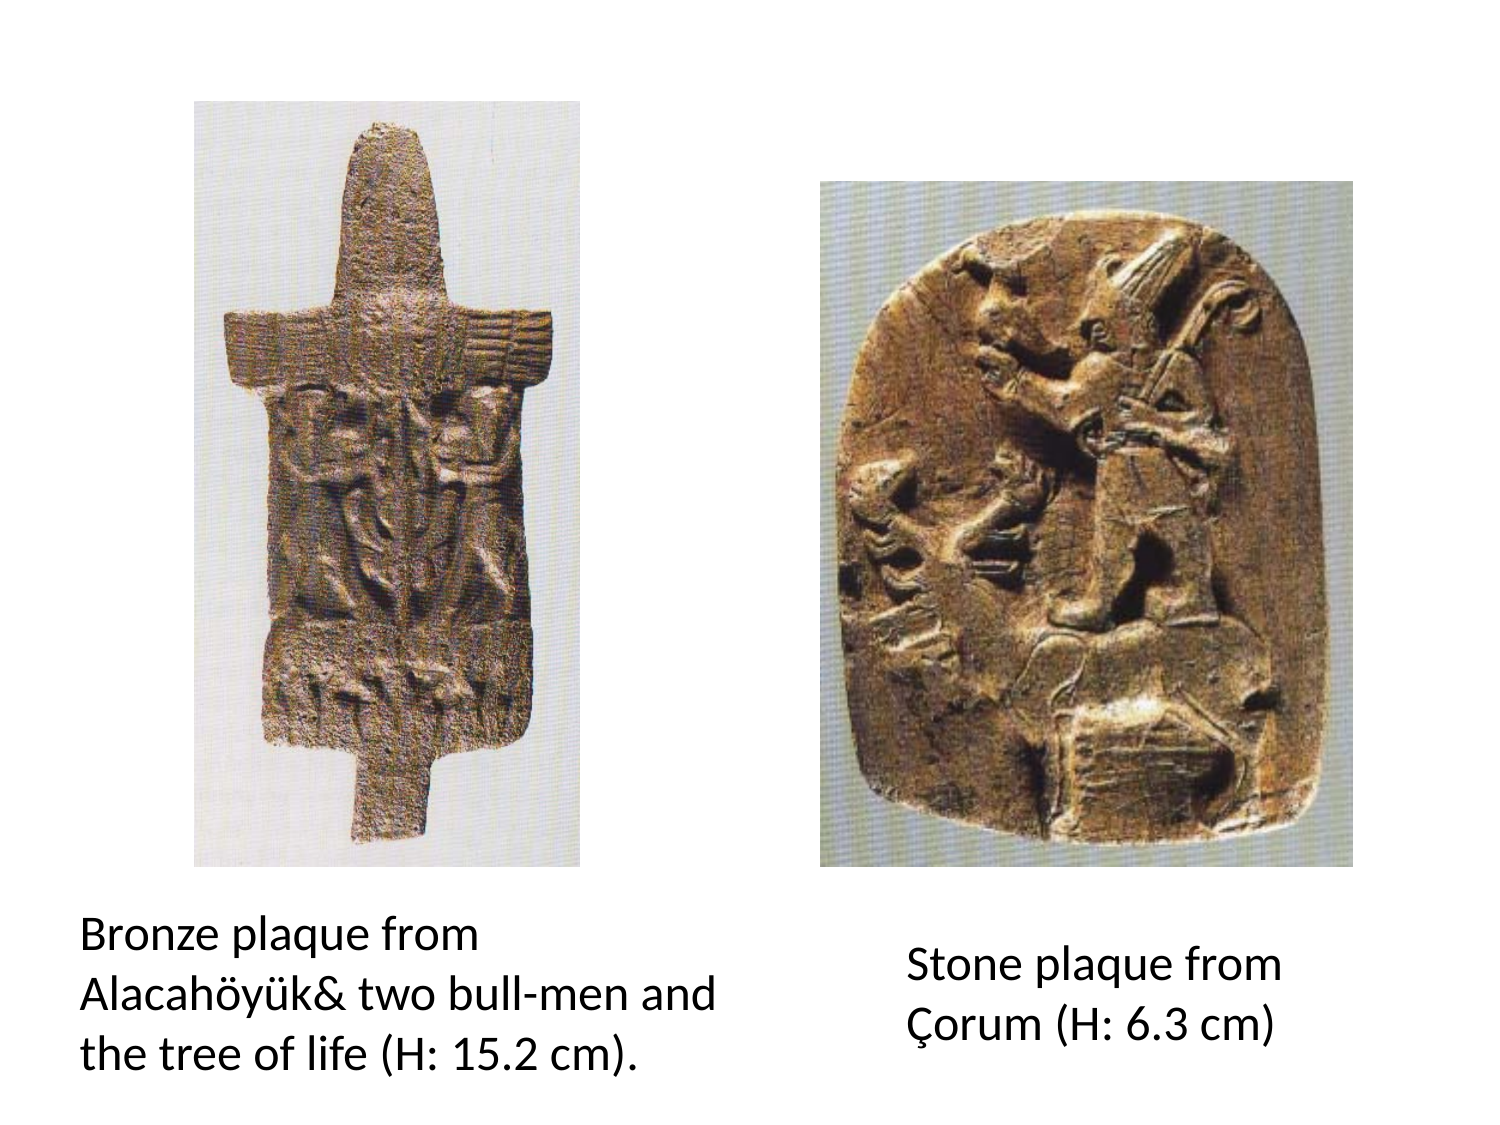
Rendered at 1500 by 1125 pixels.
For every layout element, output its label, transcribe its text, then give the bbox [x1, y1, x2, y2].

picture [820, 181, 1353, 867]
picture [194, 101, 581, 867]
text_box Bronze plaque from Alacahöyük& two bull-men and the tree of life (H: 15.2 cm). [64, 893, 762, 1088]
text_box Stone plaque from Çorum (H: 6.3 cm) [891, 923, 1400, 1059]
